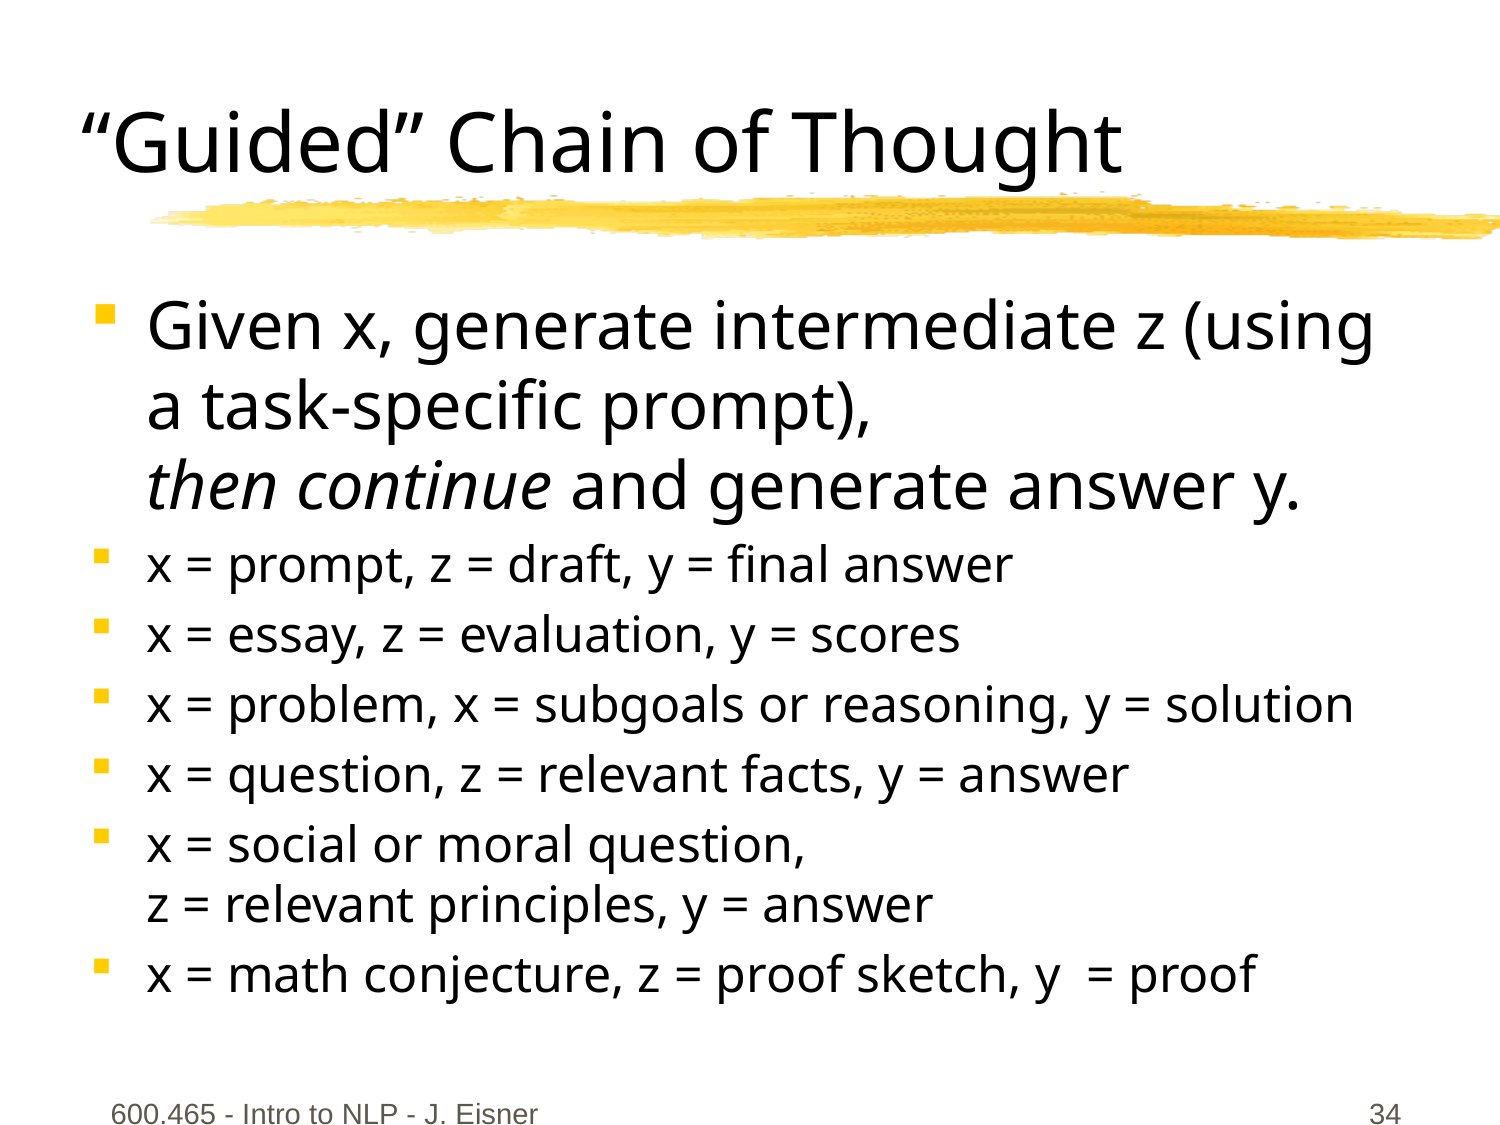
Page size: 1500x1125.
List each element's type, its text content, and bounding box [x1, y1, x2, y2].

footer 600.465 - Intro to NLP - J. Eisner [87, 1062, 563, 1125]
title “Guided” Chain of Thought [66, 8, 1463, 197]
slide_number 34 [1103, 1062, 1417, 1125]
picture [150, 186, 1500, 250]
list Given x, generate intermediate z (using a task-specific prompt), then continue and generate answer y. x = prompt, z = draft, y = final answer x = essay, z = evaluation, y = scores x = problem, x = subgoals or reasoning, y = solution x = question, z = relevant facts, y = answer x = social or moral question, z = relevant principles, y = answer x = math conjecture, z = proof sketch, y = proof [75, 275, 1417, 1038]
